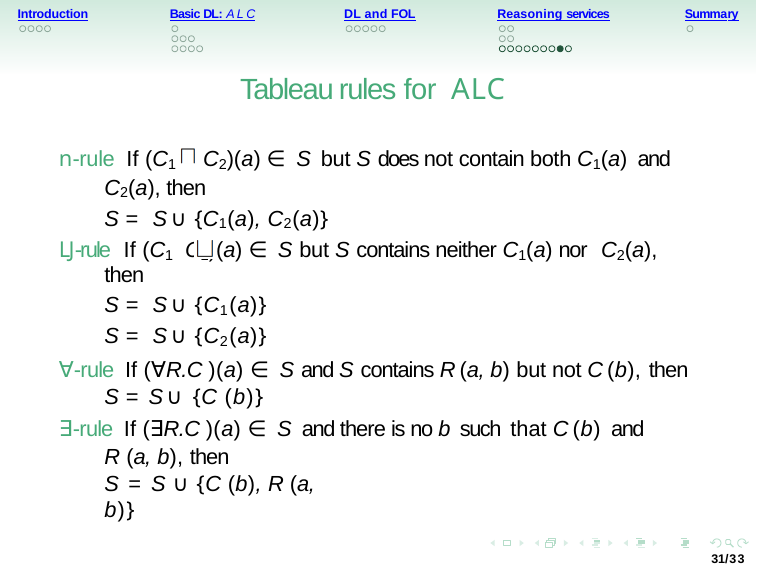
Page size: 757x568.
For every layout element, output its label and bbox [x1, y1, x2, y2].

slide_number [707, 551, 748, 568]
text_box [652, 539, 657, 547]
text_box [725, 539, 734, 548]
picture [194, 235, 215, 259]
text_box [56, 414, 757, 441]
text_box [56, 141, 757, 410]
text_box [623, 539, 628, 547]
text_box [579, 539, 584, 547]
text_box [737, 538, 749, 548]
text_box [0, 0, 756, 106]
text_box [608, 539, 613, 547]
picture [177, 146, 197, 165]
text_box [102, 442, 340, 523]
text_box [710, 538, 722, 548]
